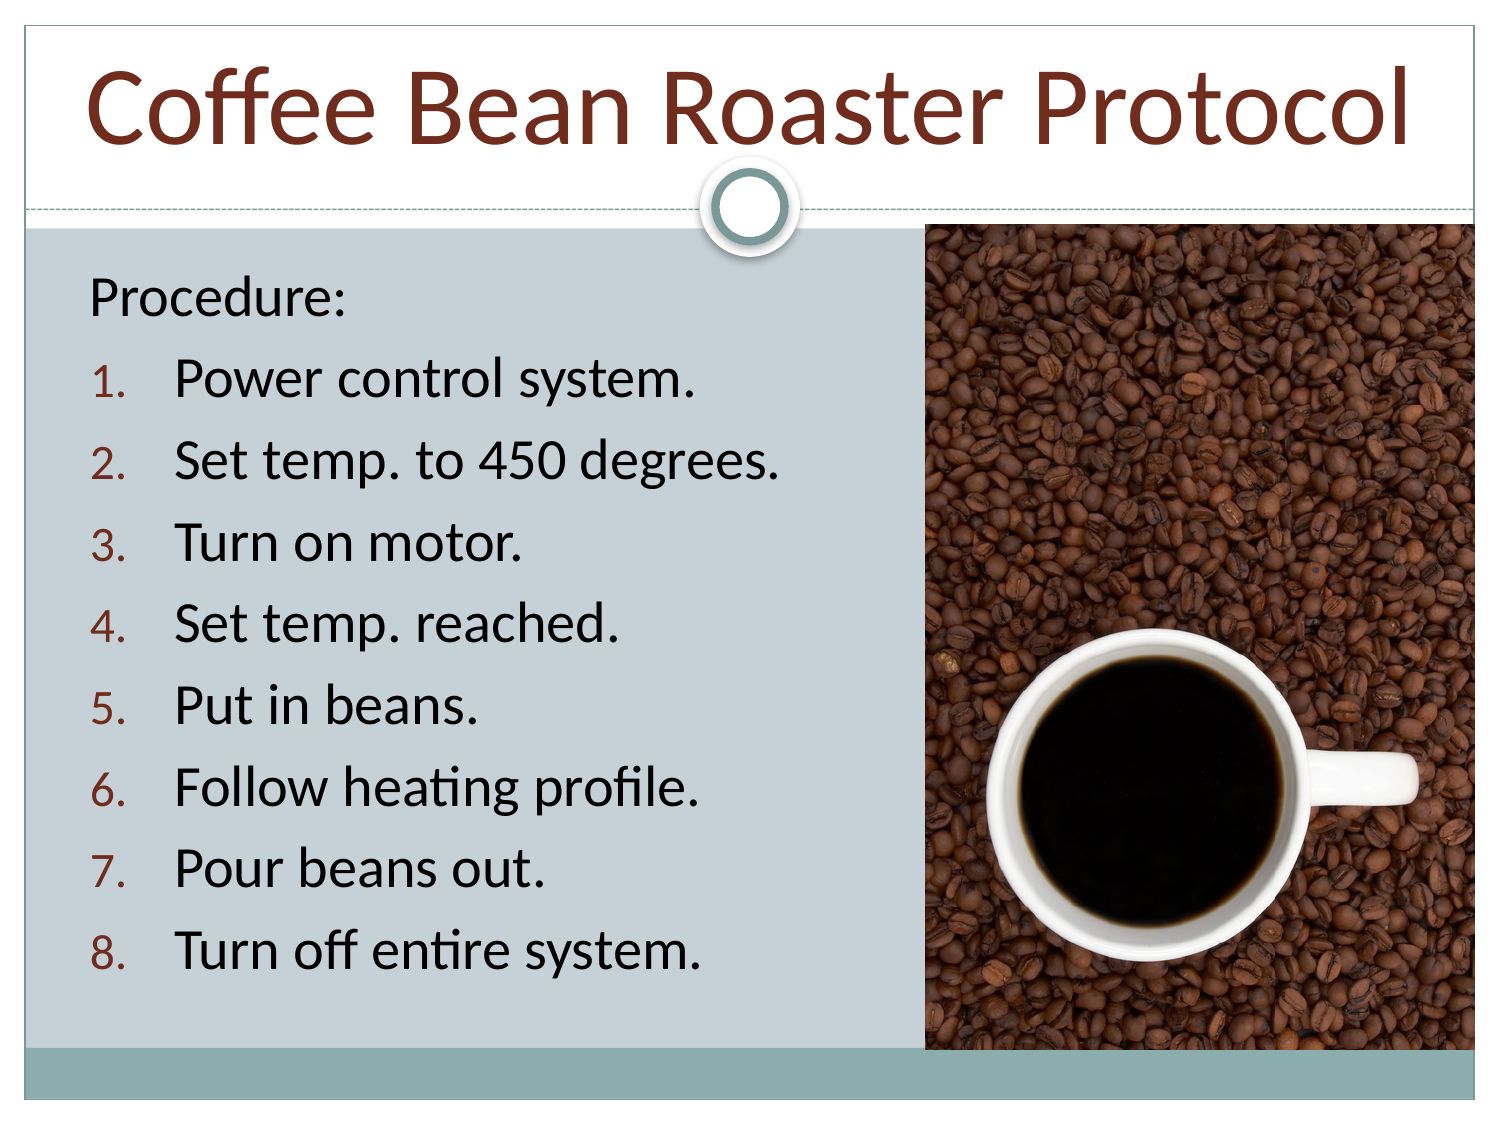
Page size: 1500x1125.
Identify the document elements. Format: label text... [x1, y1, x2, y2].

picture [924, 224, 1475, 1051]
title Coffee Bean Roaster Protocol [50, 24, 1450, 175]
list Procedure: Power control system. Set temp. to 450 degrees. Turn on motor. Set temp. reached. Put in beans. Follow heating profile. Pour beans out. Turn off entire system. [75, 250, 917, 1038]
